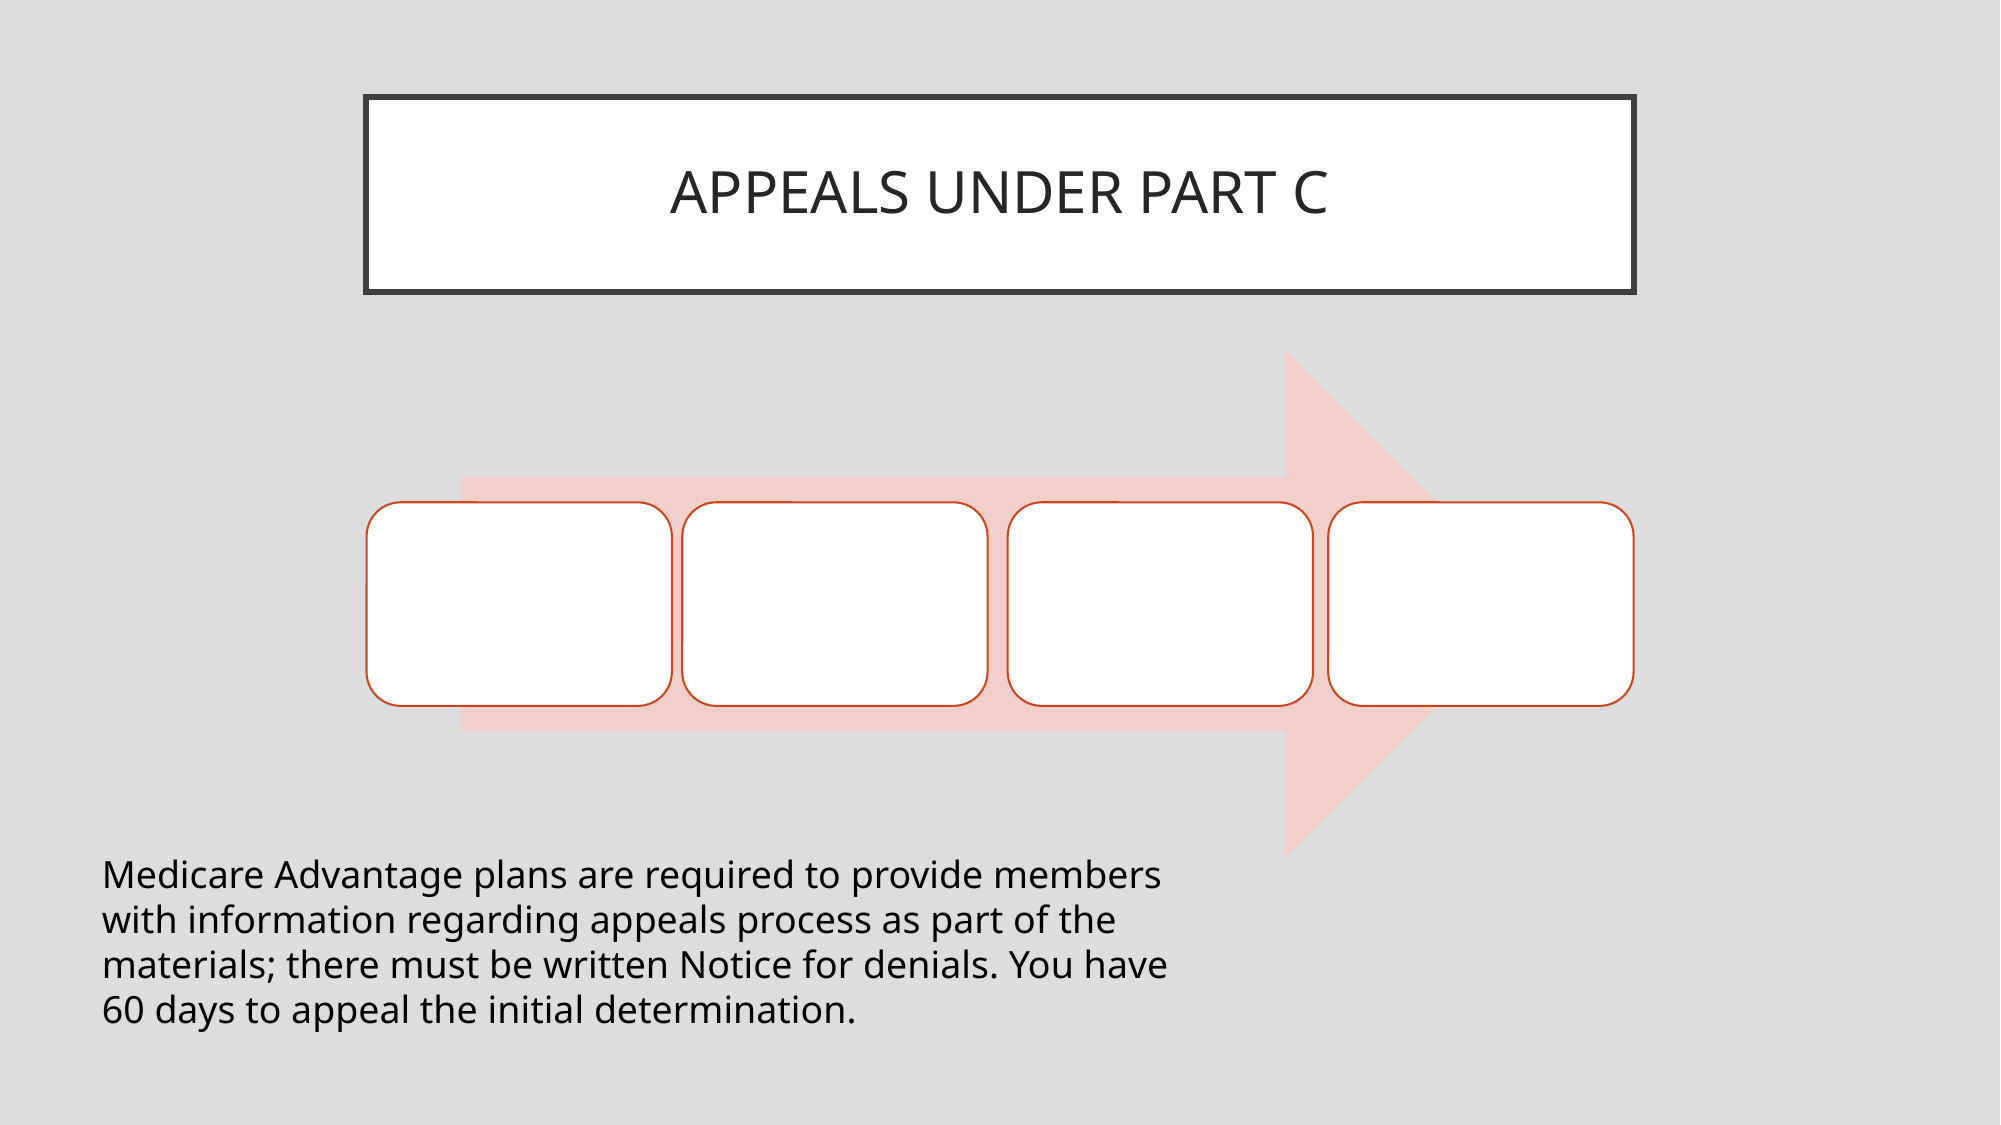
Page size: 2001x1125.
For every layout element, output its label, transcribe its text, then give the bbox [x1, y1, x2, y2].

title APPEALS UNDER PART C [363, 94, 1637, 295]
text_box Medicare Advantage plans are required to provide members with information regarding appeals process as part of the materials; there must be written Notice for denials. You have 60 days to appeal the initial determination. [86, 843, 1200, 1039]
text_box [366, 349, 1634, 859]
